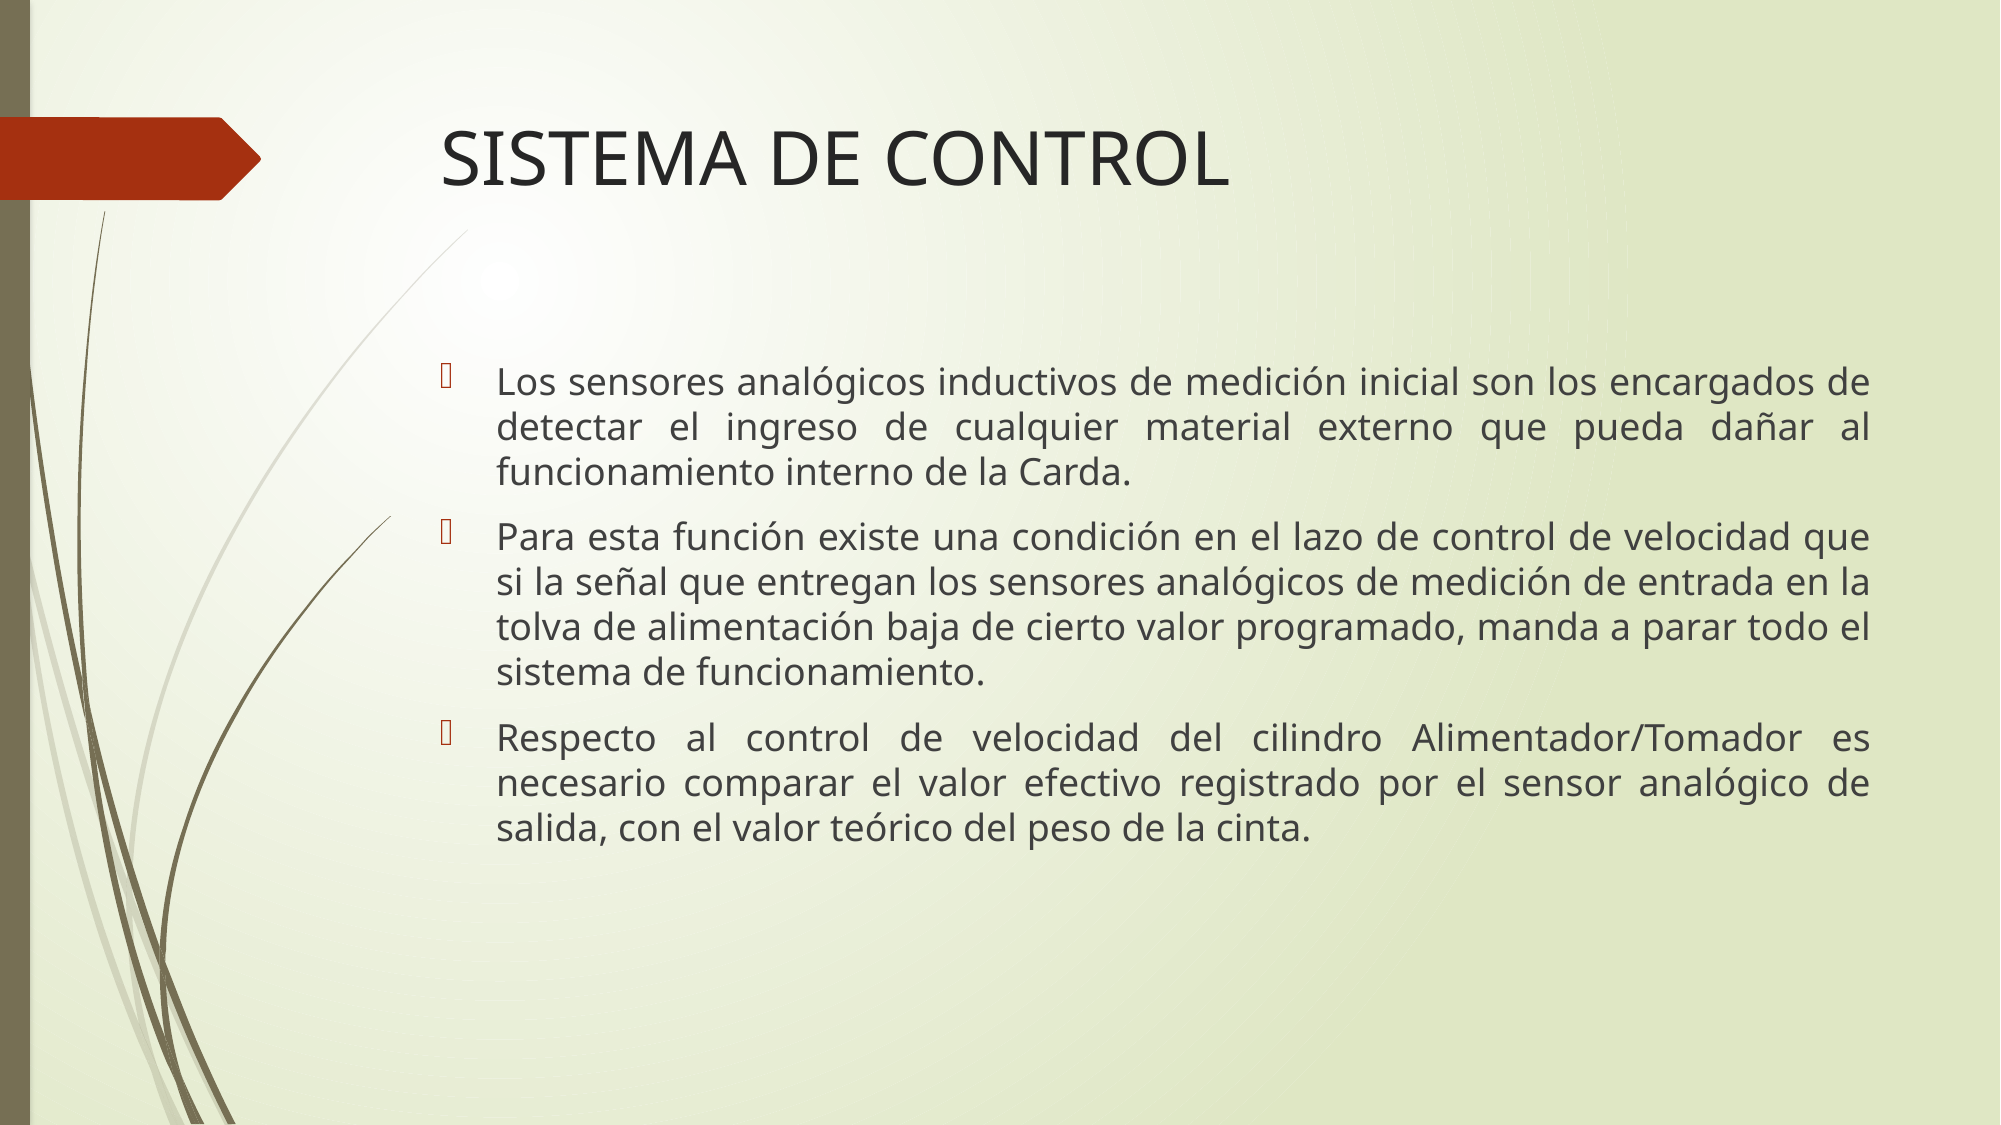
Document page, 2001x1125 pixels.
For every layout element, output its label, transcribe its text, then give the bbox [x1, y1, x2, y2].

list Los sensores analógicos inductivos de medición inicial son los encargados de detectar el ingreso de cualquier material externo que pueda dañar al funcionamiento interno de la Carda. Para esta función existe una condición en el lazo de control de velocidad que si la señal que entregan los sensores analógicos de medición de entrada en la tolva de alimentación baja de cierto valor programado, manda a parar todo el sistema de funcionamiento. Respecto al control de velocidad del cilindro Alimentador/Tomador es necesario comparar el valor efectivo registrado por el sensor analógico de salida, con el valor teórico del peso de la cinta. [424, 350, 1888, 970]
title SISTEMA DE CONTROL [425, 102, 1888, 313]
